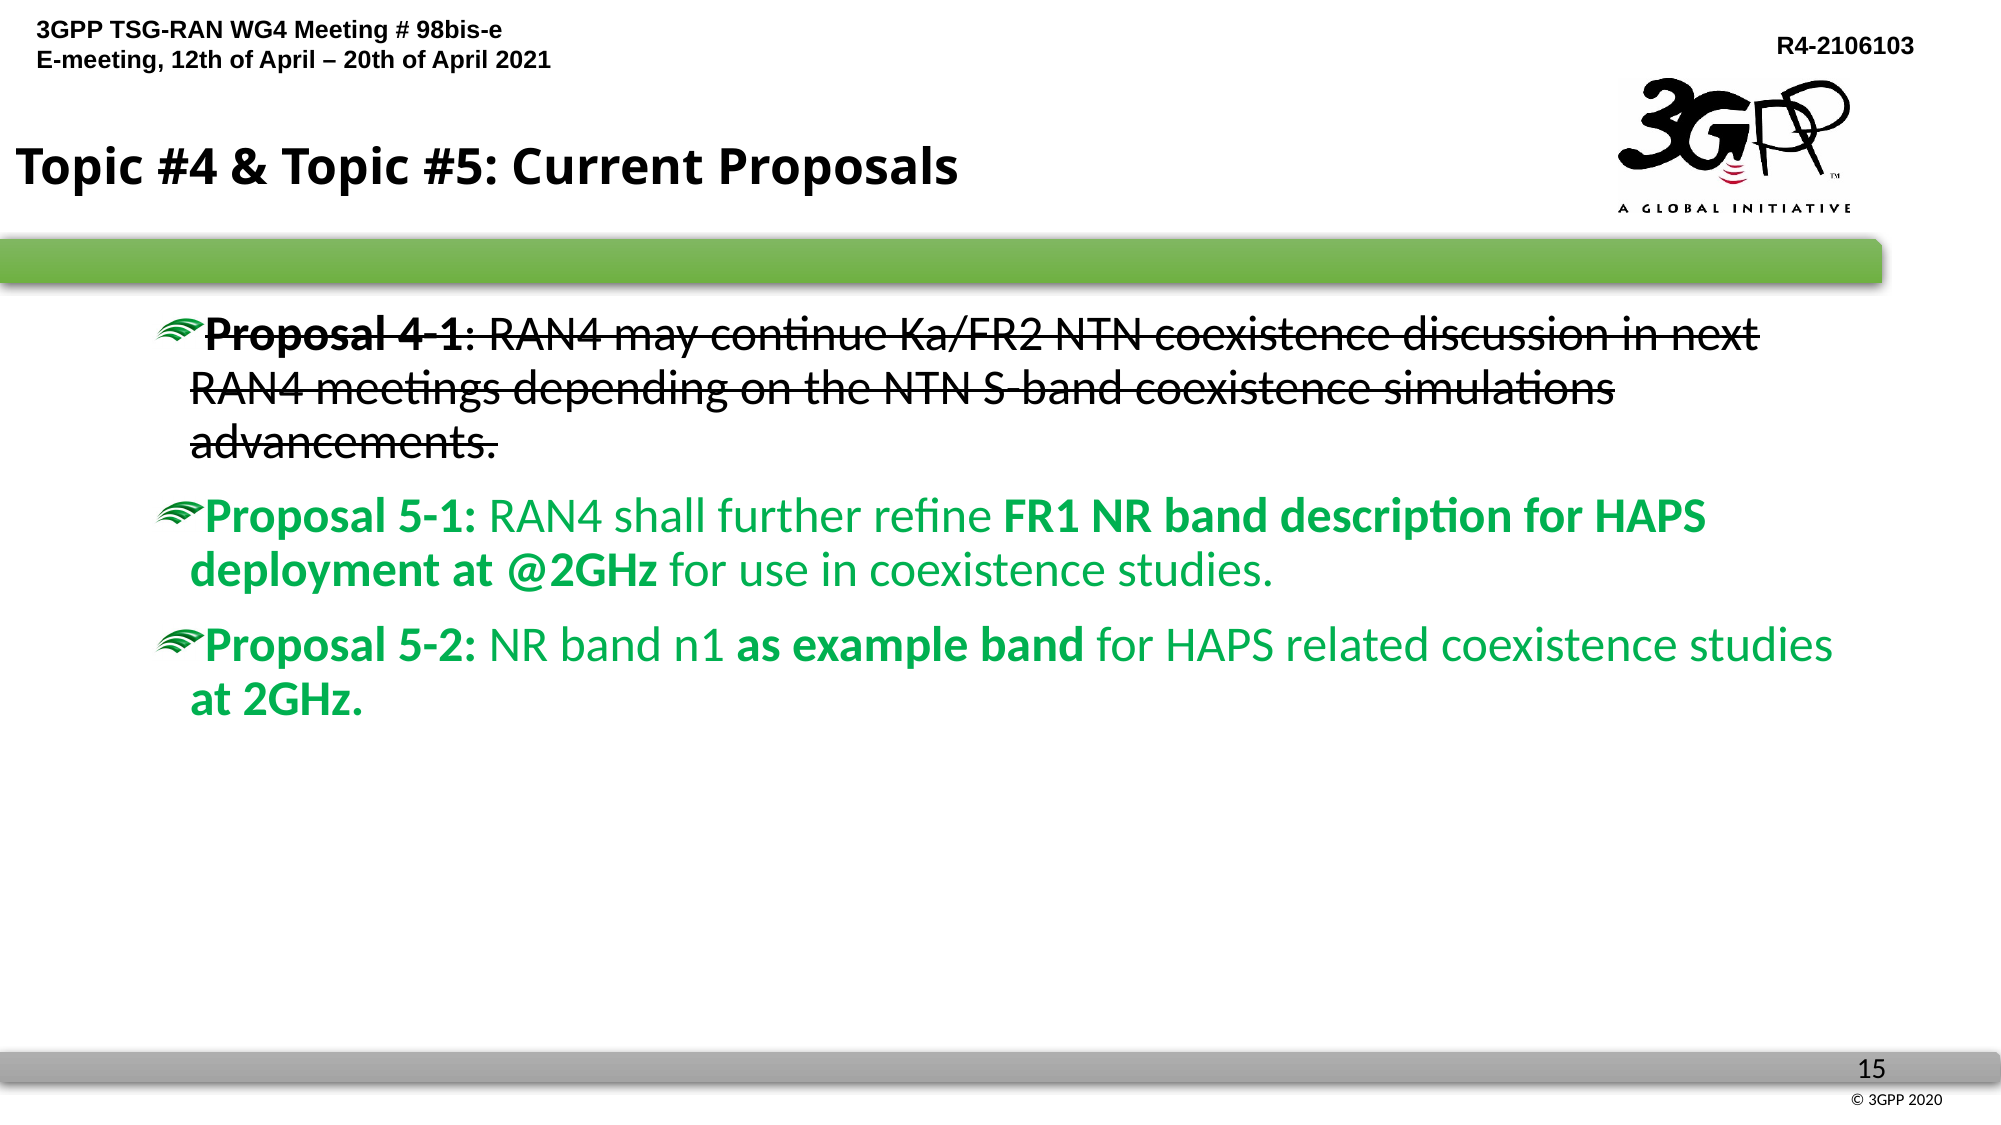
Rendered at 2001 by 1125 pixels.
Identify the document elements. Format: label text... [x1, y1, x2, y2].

picture [152, 624, 206, 661]
picture [1618, 78, 1850, 213]
title Topic #4 & Topic #5: Current Proposals [0, 59, 1609, 278]
list Proposal 4-1: RAN4 may continue Ka/FR2 NTN coexistence discussion in next RAN4 meetings depending on the NTN S-band coexistence simulations advancements. Proposal 5-1: RAN4 shall further refine FR1 NR band description for HAPS deployment at @2GHz for use in coexistence studies. Proposal 5-2: NR band n1 as example band for HAPS related coexistence studies at 2GHz. [137, 299, 1863, 1014]
picture [152, 496, 206, 532]
picture [152, 313, 206, 349]
